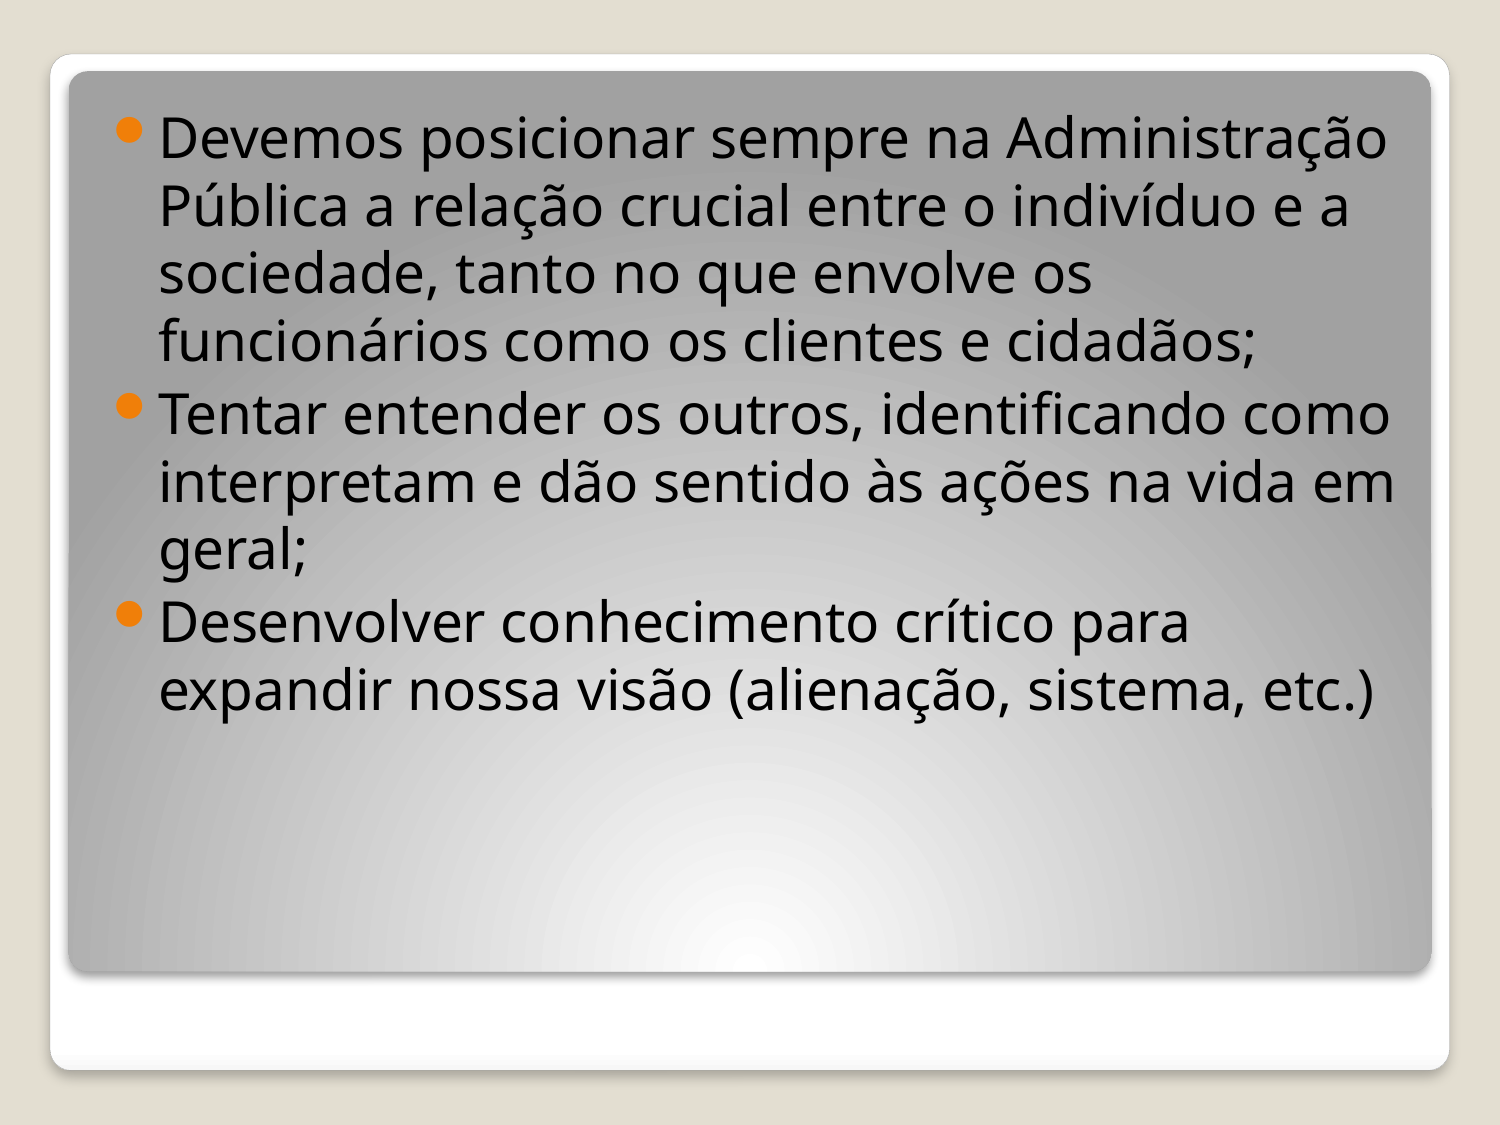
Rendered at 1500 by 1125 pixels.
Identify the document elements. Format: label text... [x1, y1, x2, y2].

list Devemos posicionar sempre na Administração Pública a relação crucial entre o indivíduo e a sociedade, tanto no que envolve os funcionários como os clientes e cidadãos; Tentar entender os outros, identificando como interpretam e dão sentido às ações na vida em geral; Desenvolver conhecimento crítico para expandir nossa visão (alienação, sistema, etc.) [82, 86, 1425, 774]
